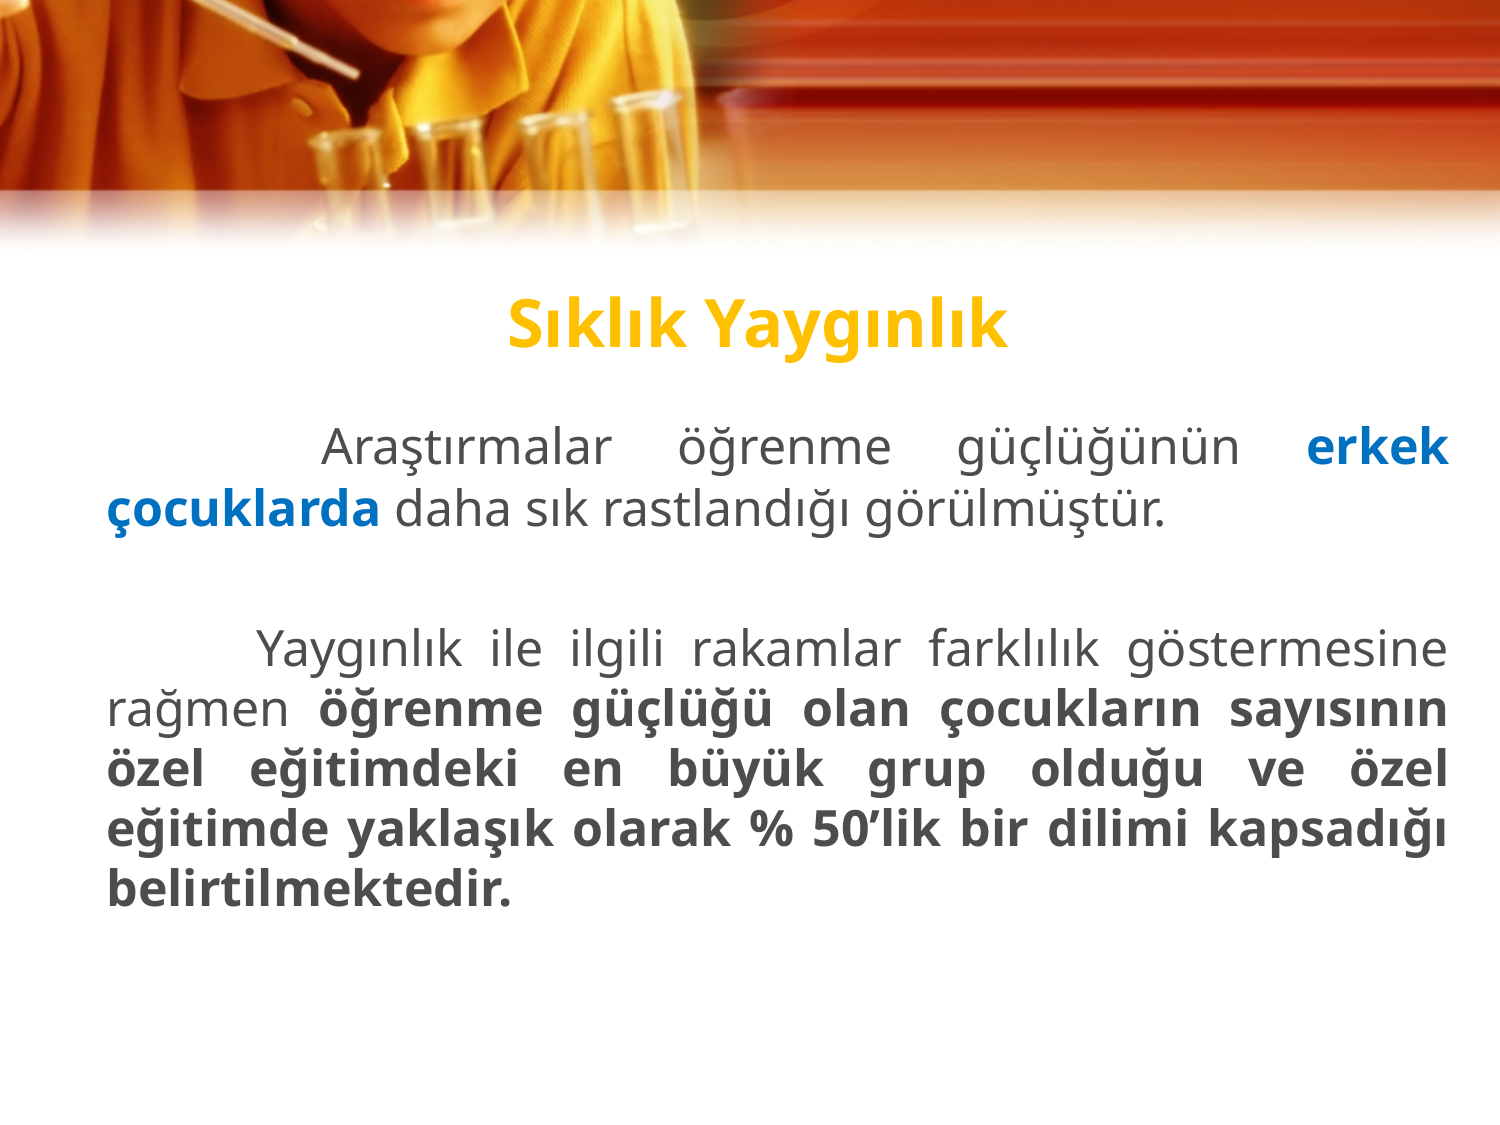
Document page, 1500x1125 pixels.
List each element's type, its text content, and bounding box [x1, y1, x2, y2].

title Sıklık Yaygınlık [158, 262, 1359, 381]
list Araştırmalar öğrenme güçlüğünün erkek çocuklarda daha sık rastlandığı görülmüştür. Yaygınlık ile ilgili rakamlar farklılık göstermesine rağmen öğrenme güçlüğü olan çocukların sayısının özel eğitimdeki en büyük grup olduğu ve özel eğitimde yaklaşık olarak % 50’lik bir dilimi kapsadığı belirtilmektedir. [34, 398, 1466, 1125]
picture [0, 0, 1500, 1125]
